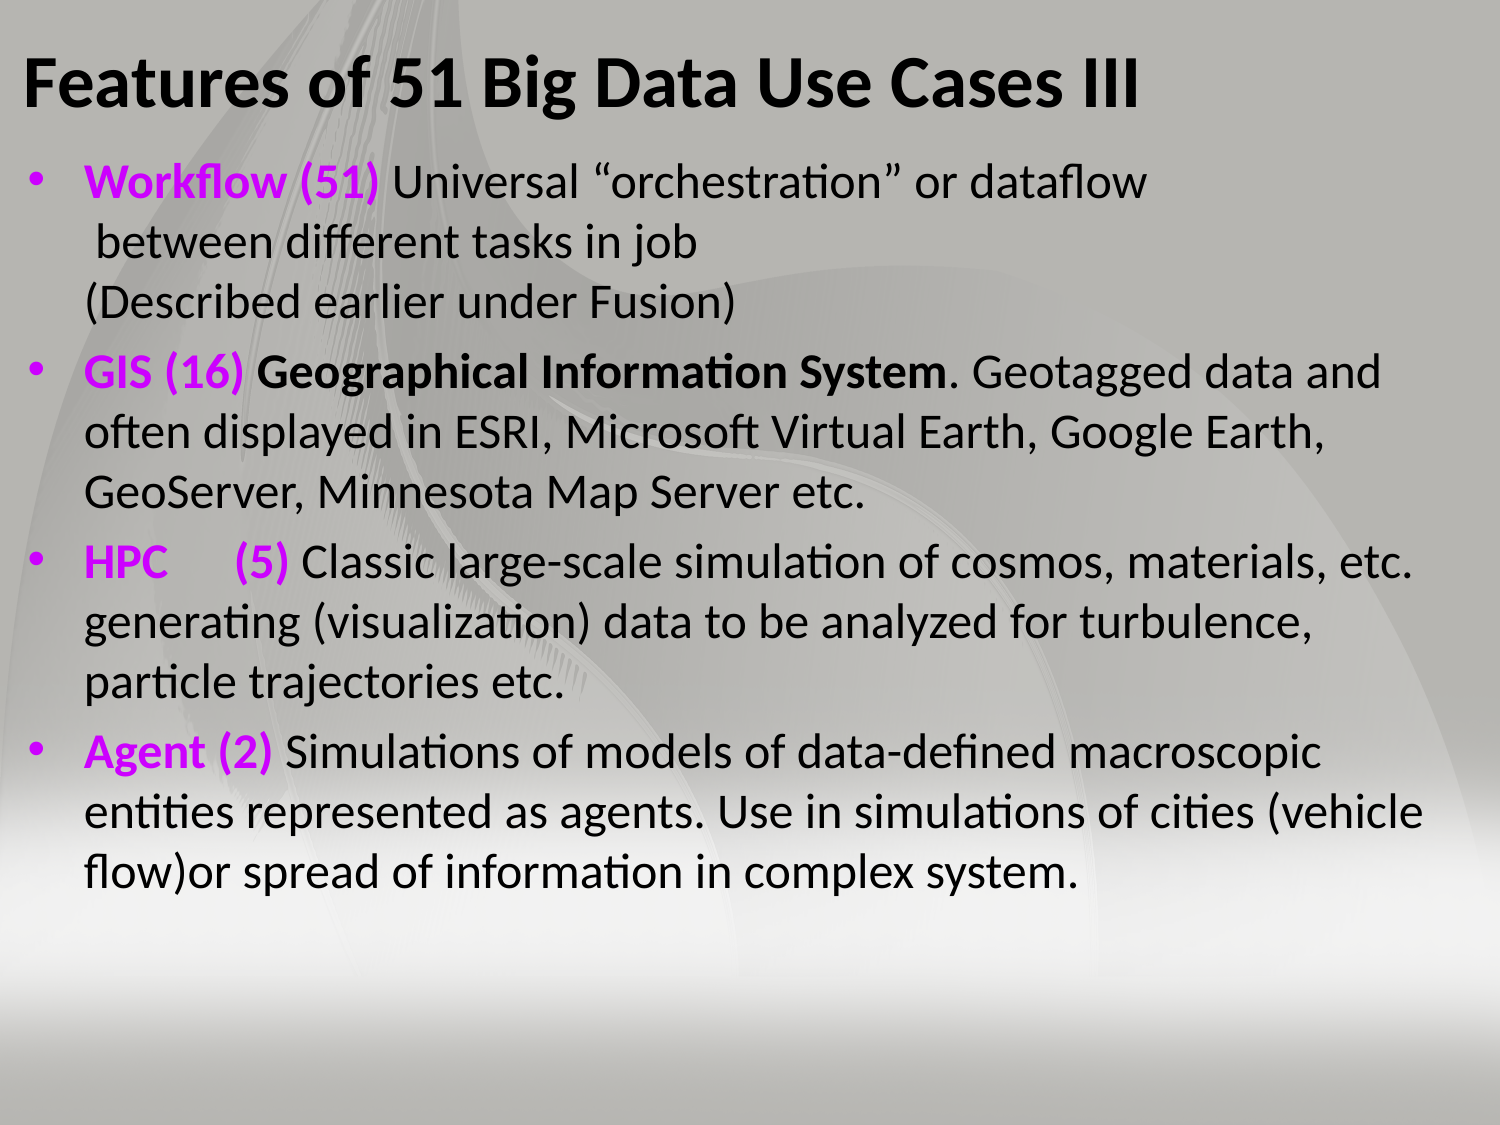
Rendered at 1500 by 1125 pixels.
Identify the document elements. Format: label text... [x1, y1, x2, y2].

list Workflow (51) Universal “orchestration” or dataflow between different tasks in job (Described earlier under Fusion) GIS (16) Geographical Information System. Geotagged data and often displayed in ESRI, Microsoft Virtual Earth, Google Earth, GeoServer, Minnesota Map Server etc. HPC (5) Classic large-scale simulation of cosmos, materials, etc. generating (visualization) data to be analyzed for turbulence, particle trajectories etc. Agent (2) Simulations of models of data-defined macroscopic entities represented as agents. Use in simulations of cities (vehicle flow)or spread of information in complex system. [12, 140, 1488, 1123]
title Features of 51 Big Data Use Cases III [5, 14, 1162, 141]
picture [0, 0, 1500, 1125]
